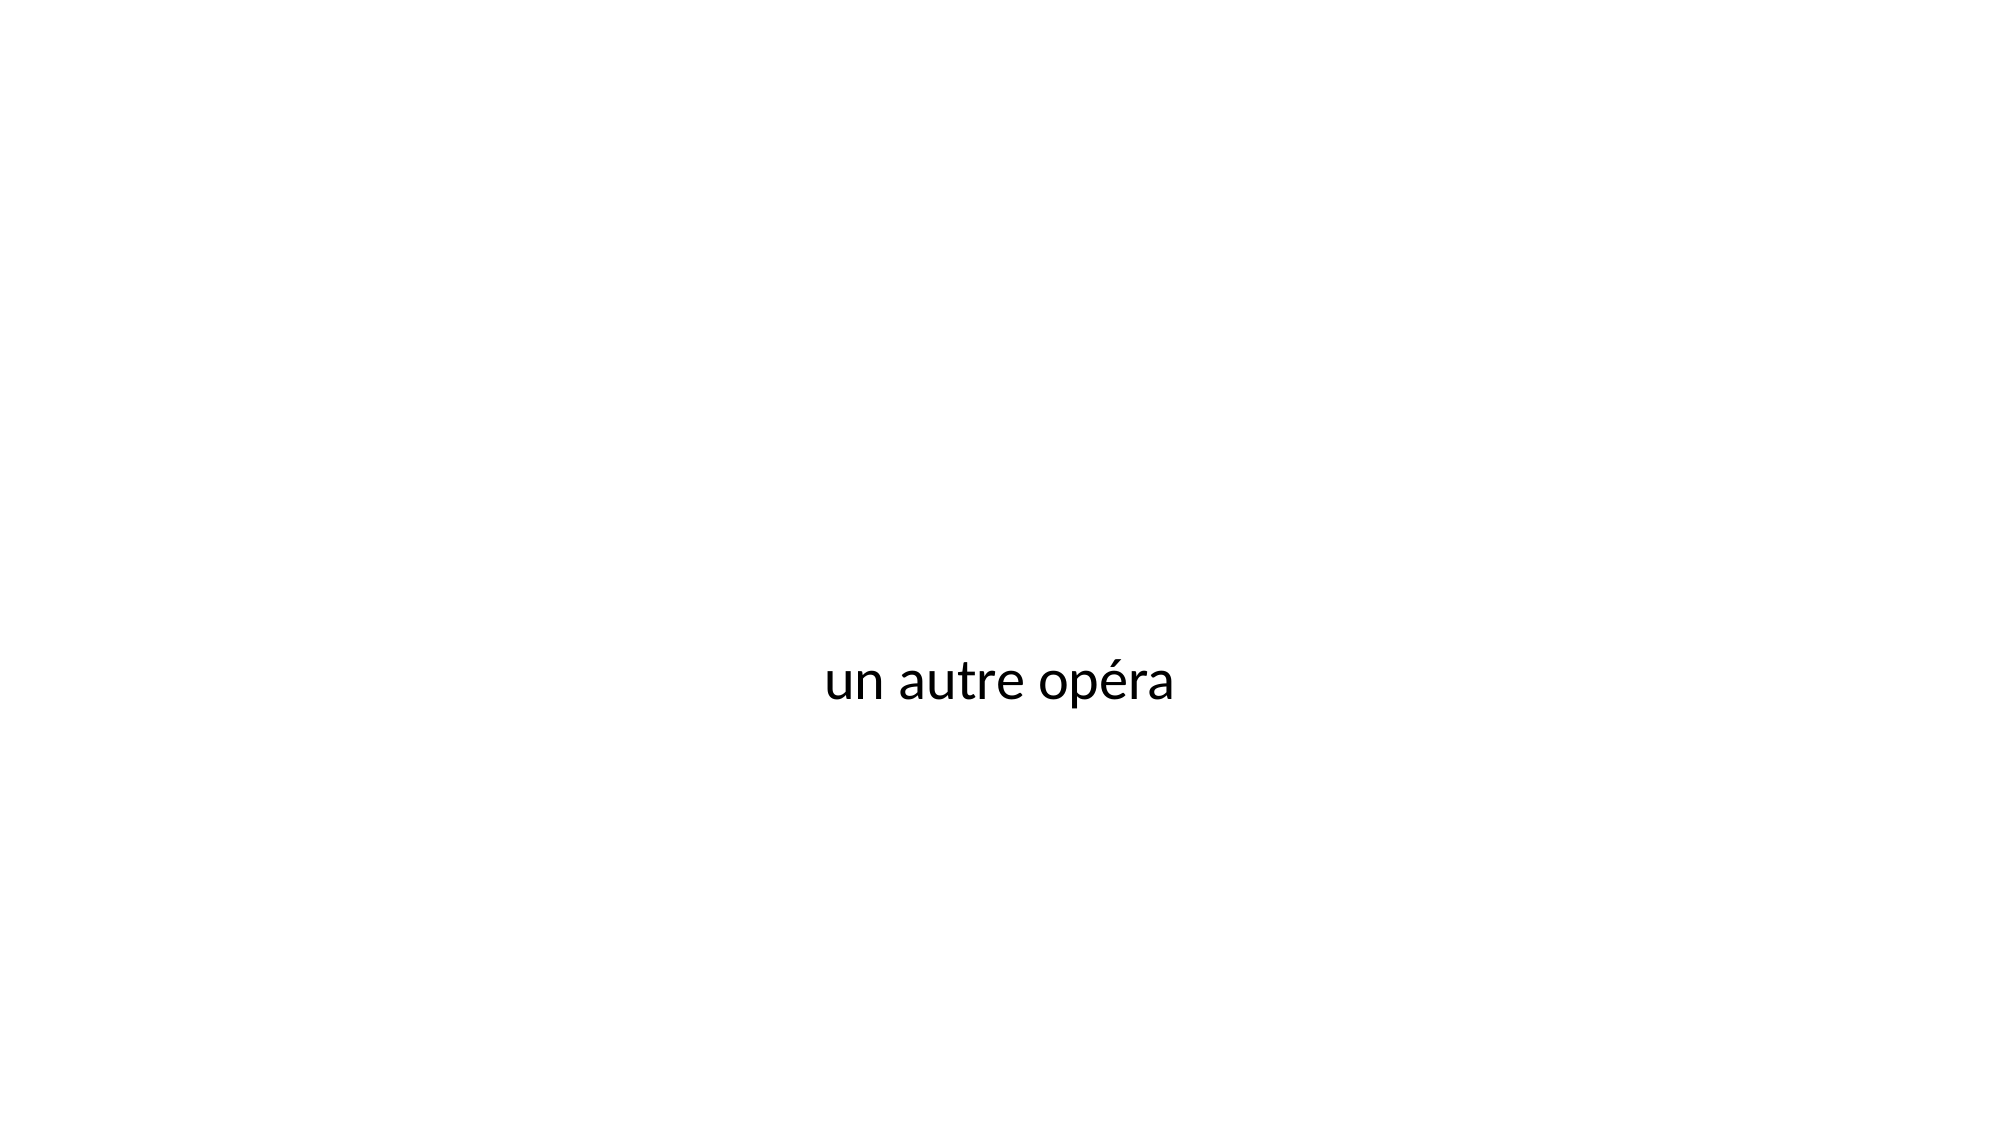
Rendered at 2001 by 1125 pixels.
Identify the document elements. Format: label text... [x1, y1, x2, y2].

list un autre opéra [137, 299, 1863, 1014]
